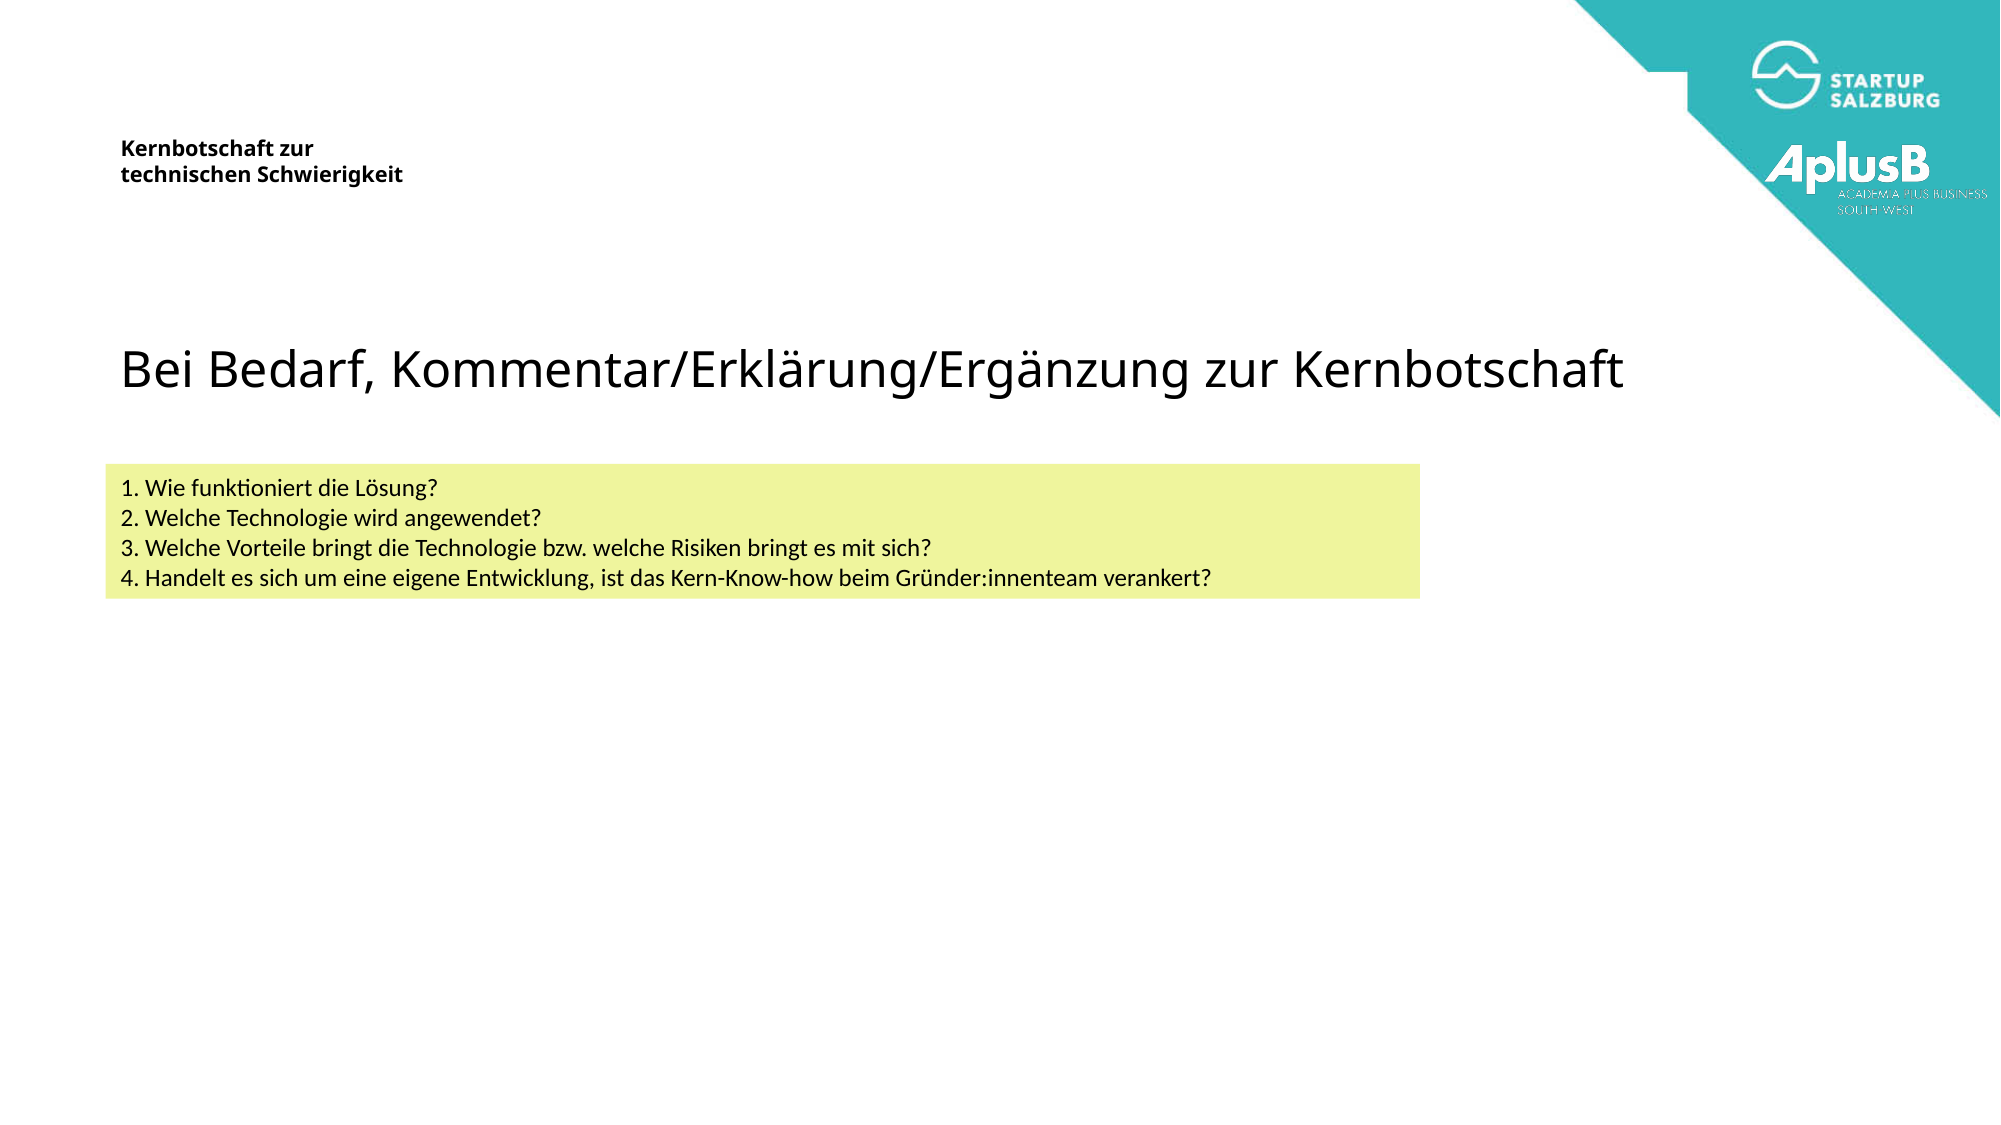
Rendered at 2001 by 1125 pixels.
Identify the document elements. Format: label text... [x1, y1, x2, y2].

text_box 1. Wie funktioniert die Lösung? 2. Welche Technologie wird angewendet? 3. Welche Vorteile bringt die Technologie bzw. welche Risiken bringt es mit sich? 4. Handelt es sich um eine eigene Entwicklung, ist das Kern-Know-how beim Gründer:innenteam verankert? [105, 463, 1420, 599]
title Kernbotschaft zur technischen Schwierigkeit [105, 127, 1664, 221]
picture [0, 0, 2000, 1125]
text_box Bei Bedarf, Kommentar/Erklärung/Ergänzung zur Kernbotschaft [105, 333, 2000, 409]
